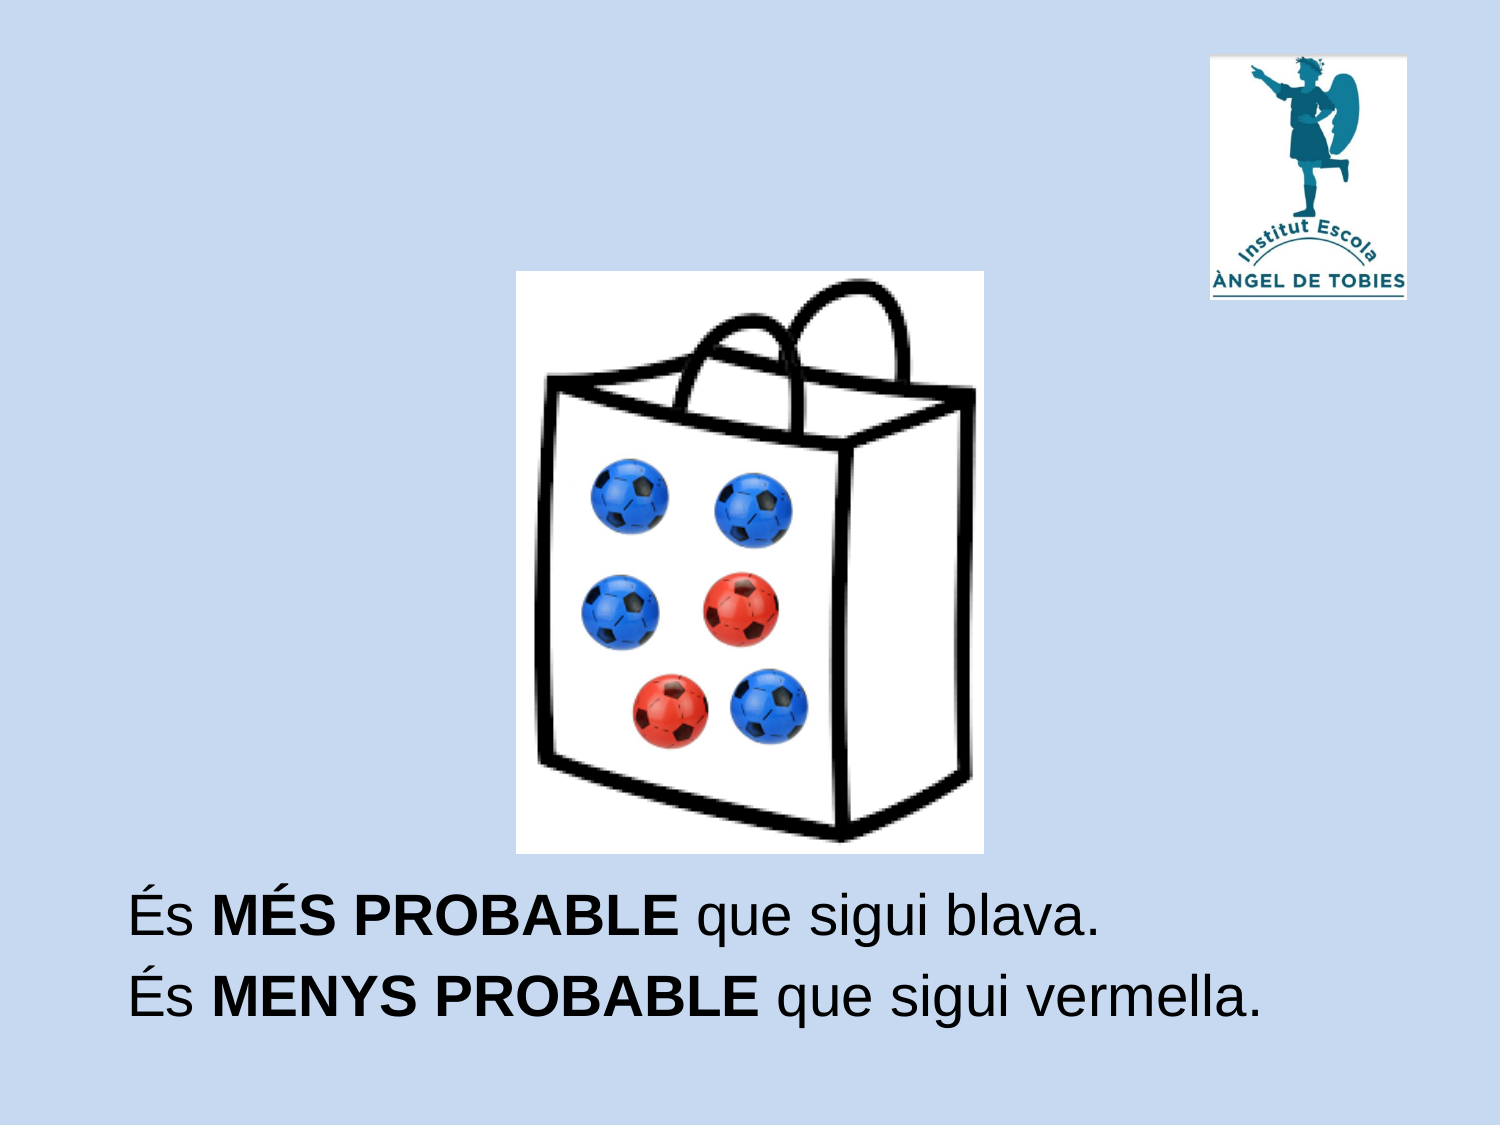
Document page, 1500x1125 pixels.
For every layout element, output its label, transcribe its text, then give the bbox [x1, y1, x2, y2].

subtitle És MÉS PROBABLE que sigui blava. És MENYS PROBABLE que sigui vermella. [112, 869, 1376, 1071]
picture [516, 271, 984, 854]
picture [1210, 54, 1407, 300]
